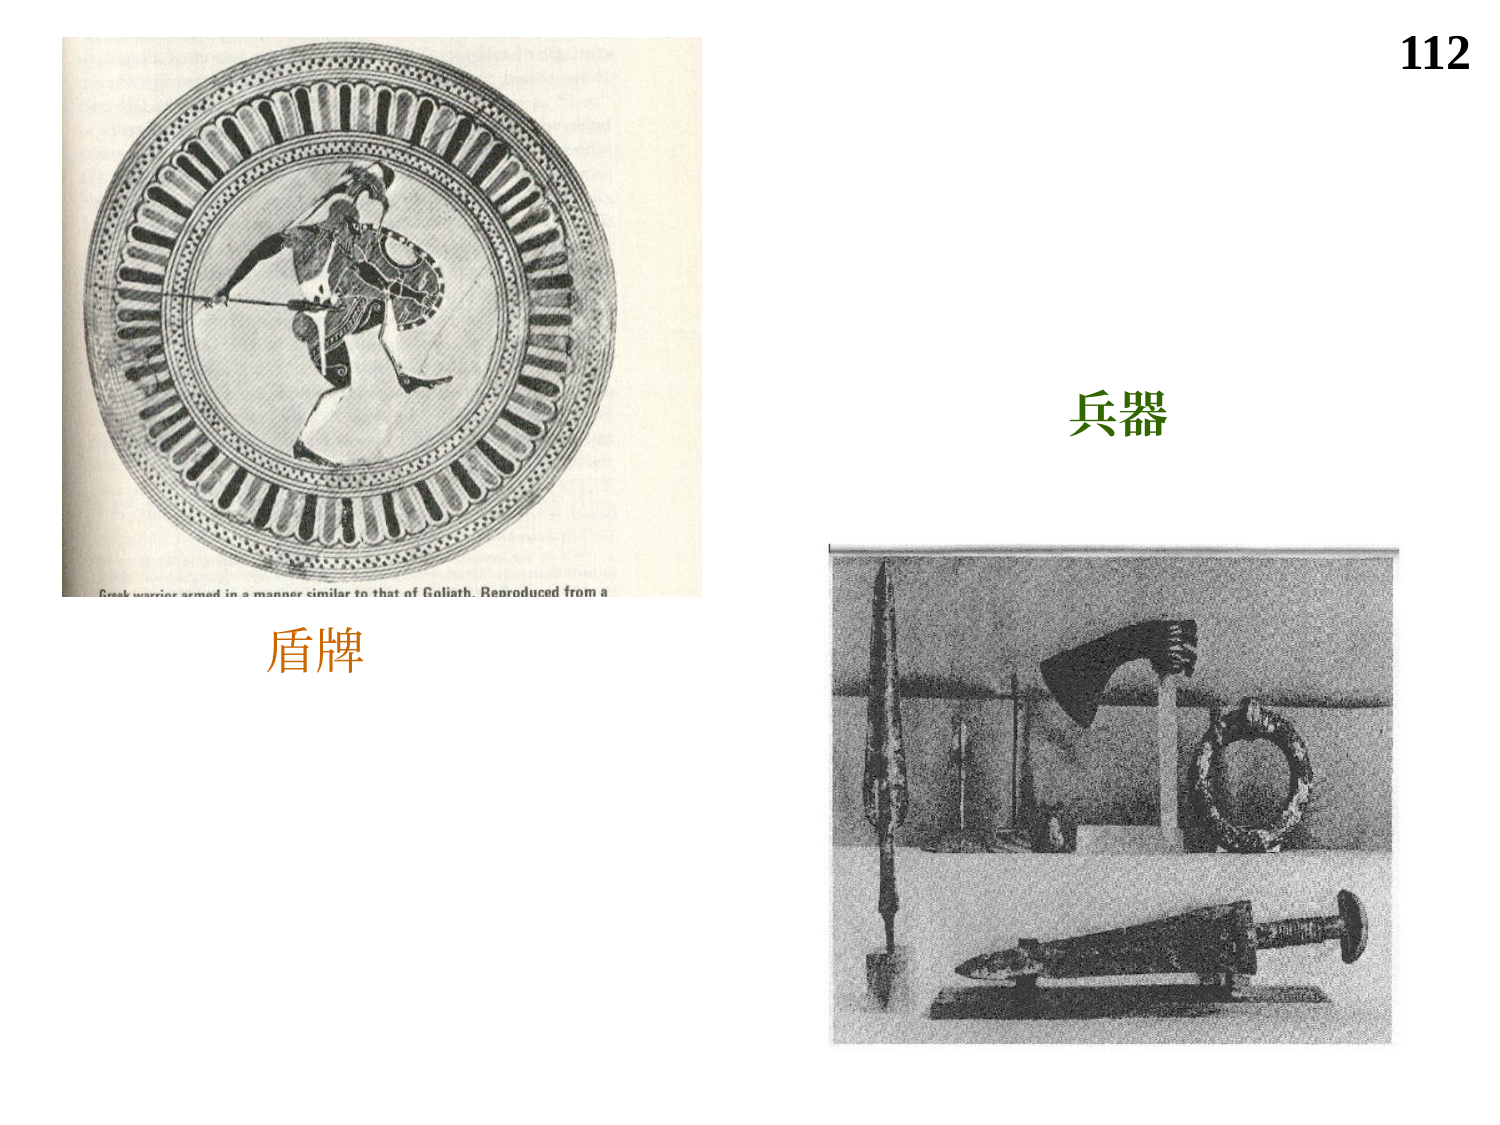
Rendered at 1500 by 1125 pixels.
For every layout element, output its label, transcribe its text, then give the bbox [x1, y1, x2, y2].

text_box 兵器 [987, 374, 1250, 450]
text_box 盾牌 [250, 612, 381, 688]
text_box 112 [1383, 12, 1486, 88]
picture [62, 37, 702, 598]
picture [774, 524, 1463, 1090]
